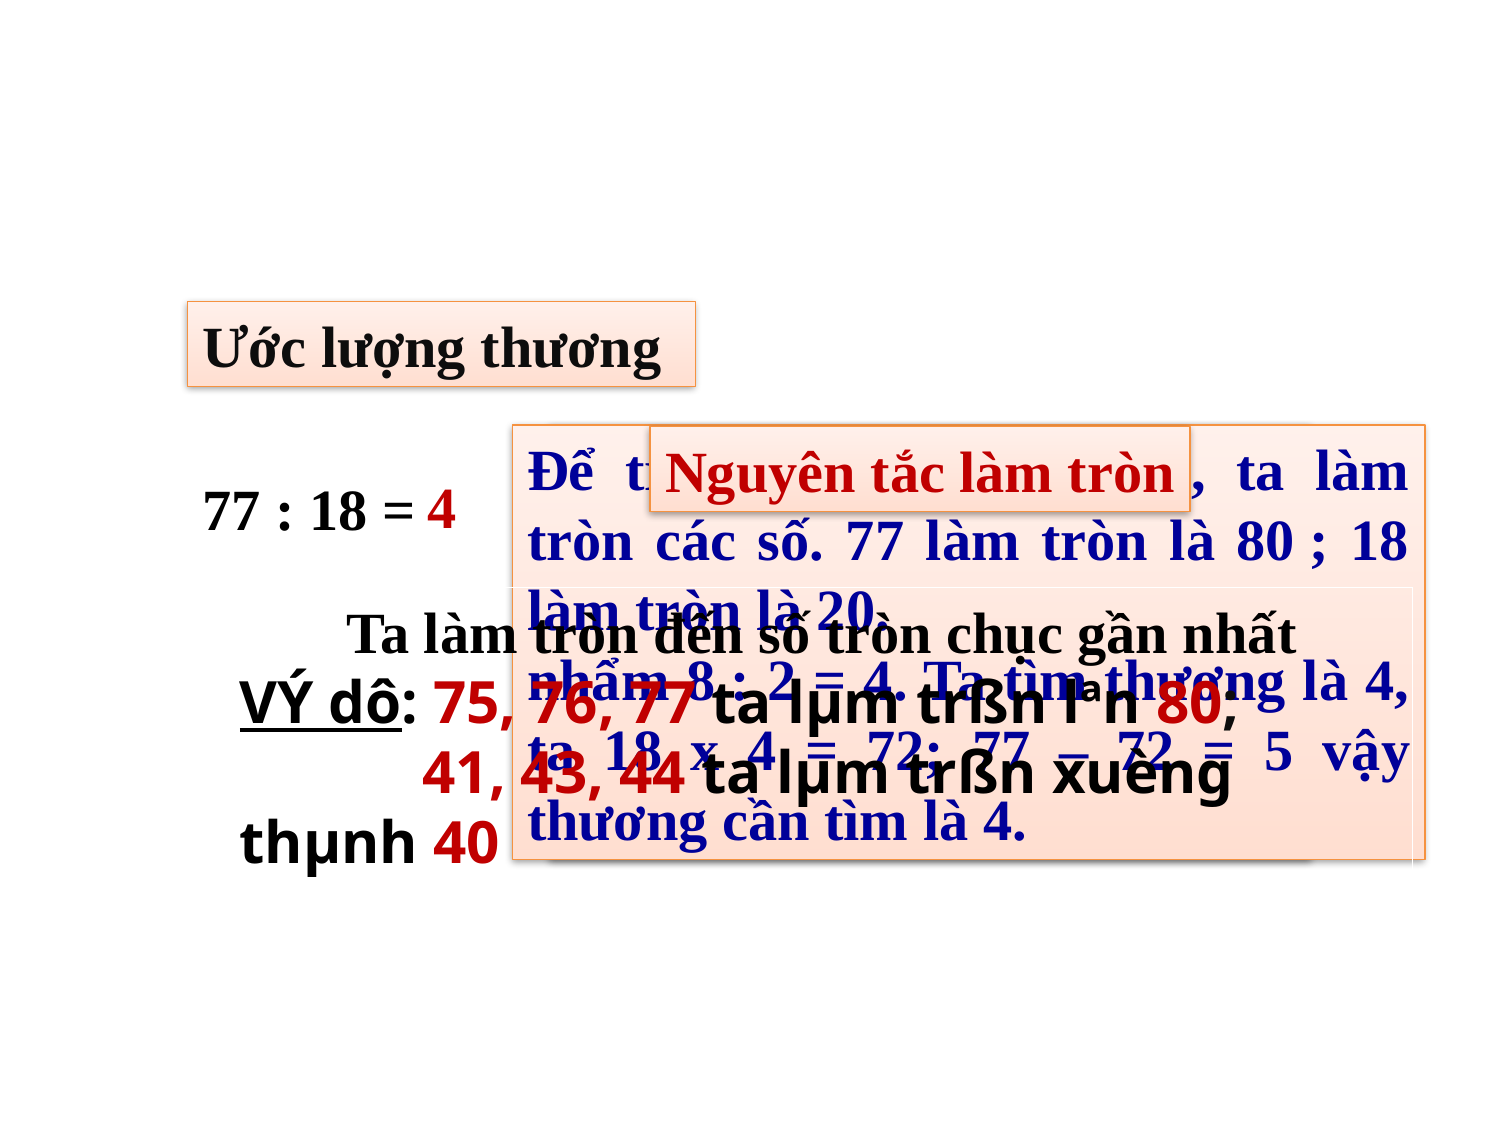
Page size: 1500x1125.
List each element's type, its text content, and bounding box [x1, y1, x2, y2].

text_box Để tránh phải thử nhiều, ta làm tròn các số. 77 làm tròn là 80 ; 18 làm tròn là 20. nhẩm 8 : 2 = 4. Ta tìm thương là 4, ta 18 x 4 = 72; 77 – 72 = 5 vậy thương cần tìm là 4. [512, 424, 1426, 860]
text_box Ta làm tròn đến số tròn chục gần nhất VÝ dô: 75, 76, 77 ta lµm trßn lªn 80; 41, 43, 44 ta lµm trßn xuèng thµnh 40 [224, 587, 1413, 883]
text_box 77 : 18 = [187, 464, 463, 549]
text_box Nguyên tắc làm tròn [649, 426, 1191, 512]
text_box Ước lượng thương [187, 301, 696, 387]
text_box 4 [412, 462, 488, 548]
